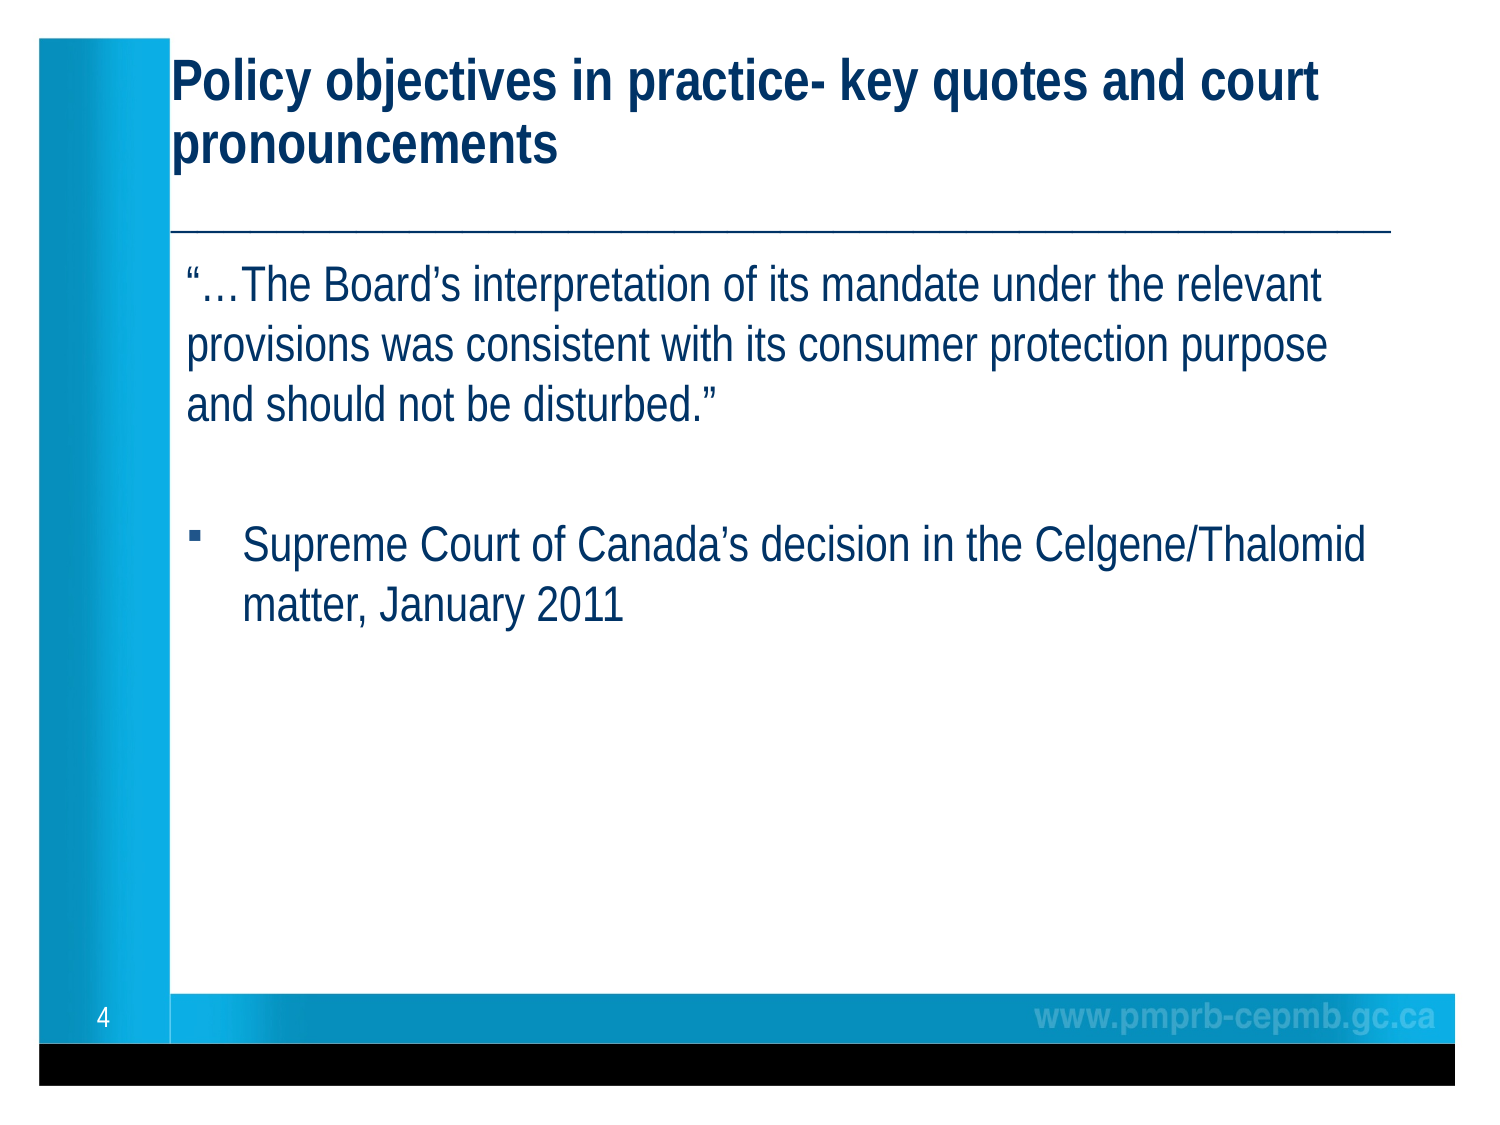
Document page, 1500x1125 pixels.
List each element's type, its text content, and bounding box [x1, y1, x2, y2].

title Policy objectives in practice- key quotes and court pronouncements ______________________________________________ [170, 49, 1451, 168]
list “…The Board’s interpretation of its mandate under the relevant provisions was consistent with its consumer protection purpose and should not be disturbed.” Supreme Court of Canada’s decision in the Celgene/Thalomid matter, January 2011 [170, 243, 1424, 988]
text_box 4 [24, 962, 125, 1041]
picture [0, 0, 1500, 1125]
